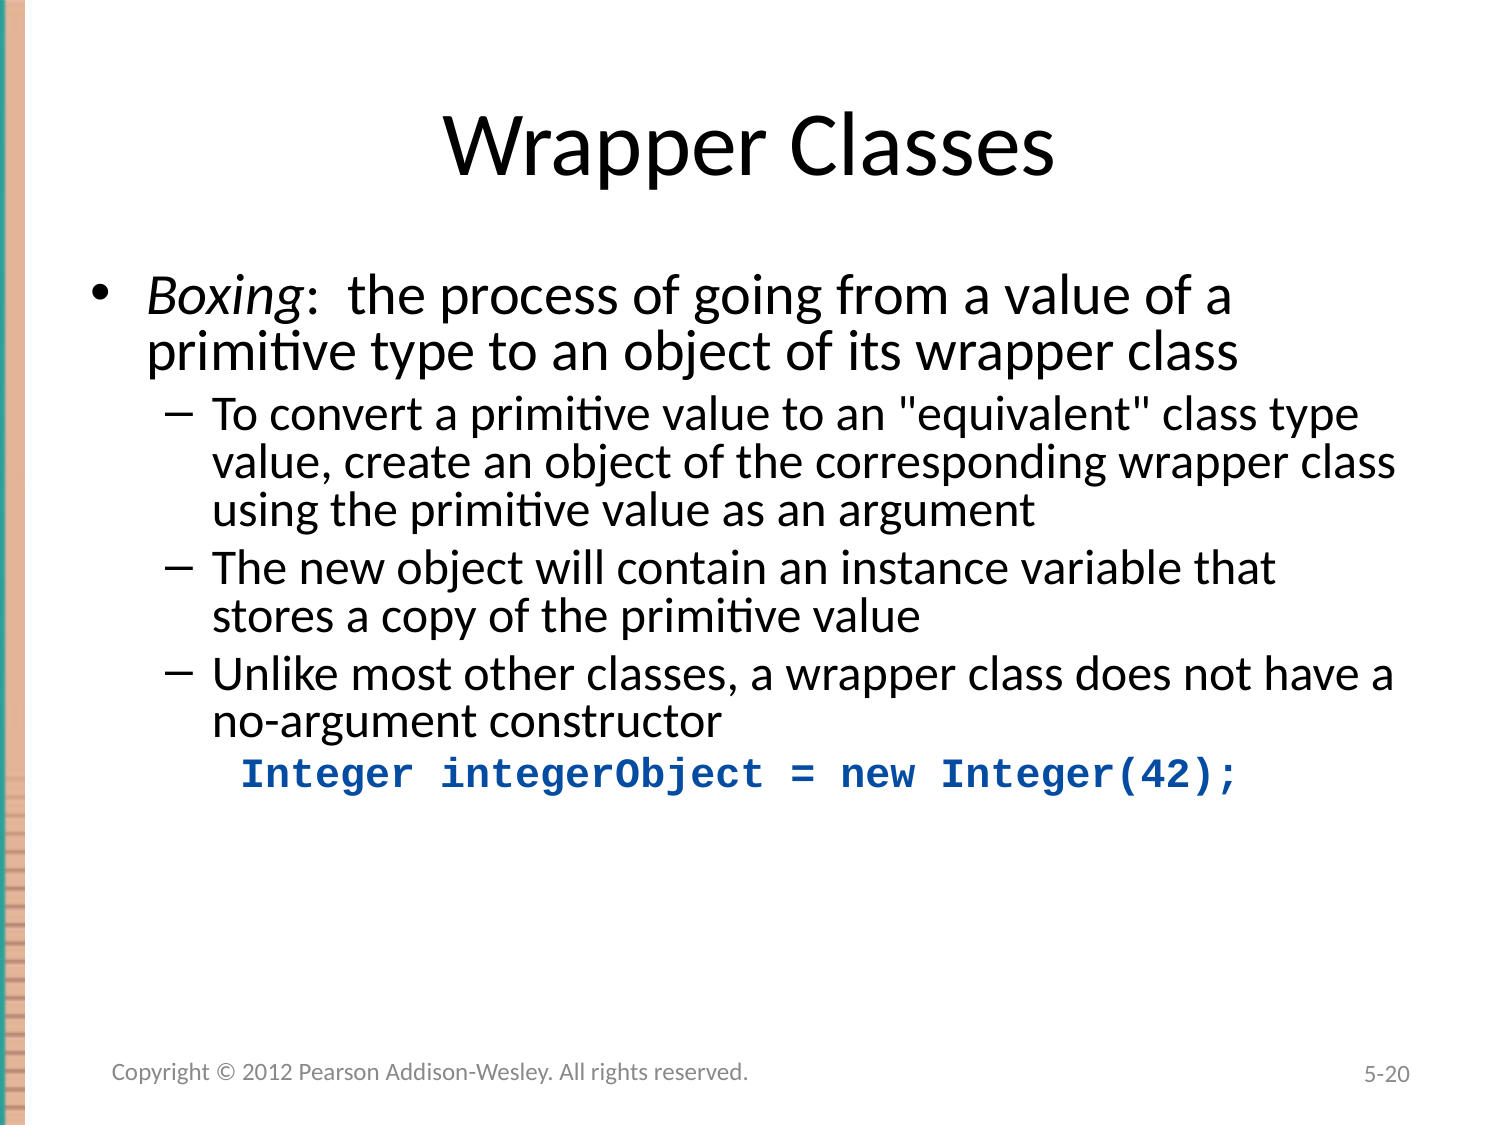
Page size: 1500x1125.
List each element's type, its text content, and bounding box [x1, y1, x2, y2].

picture [0, 0, 25, 1125]
list Boxing: the process of going from a value of a primitive type to an object of its wrapper class To convert a primitive value to an "equivalent" class type value, create an object of the corresponding wrapper class using the primitive value as an argument The new object will contain an instance variable that stores a copy of the primitive value Unlike most other classes, a wrapper class does not have a no-argument constructor Integer integerObject = new Integer(42); [74, 262, 1426, 1006]
footer Copyright © 2012 Pearson Addison-Wesley. All rights reserved. [75, 1040, 788, 1100]
slide_number 5-20 [1074, 1042, 1425, 1103]
title Wrapper Classes [74, 44, 1426, 233]
